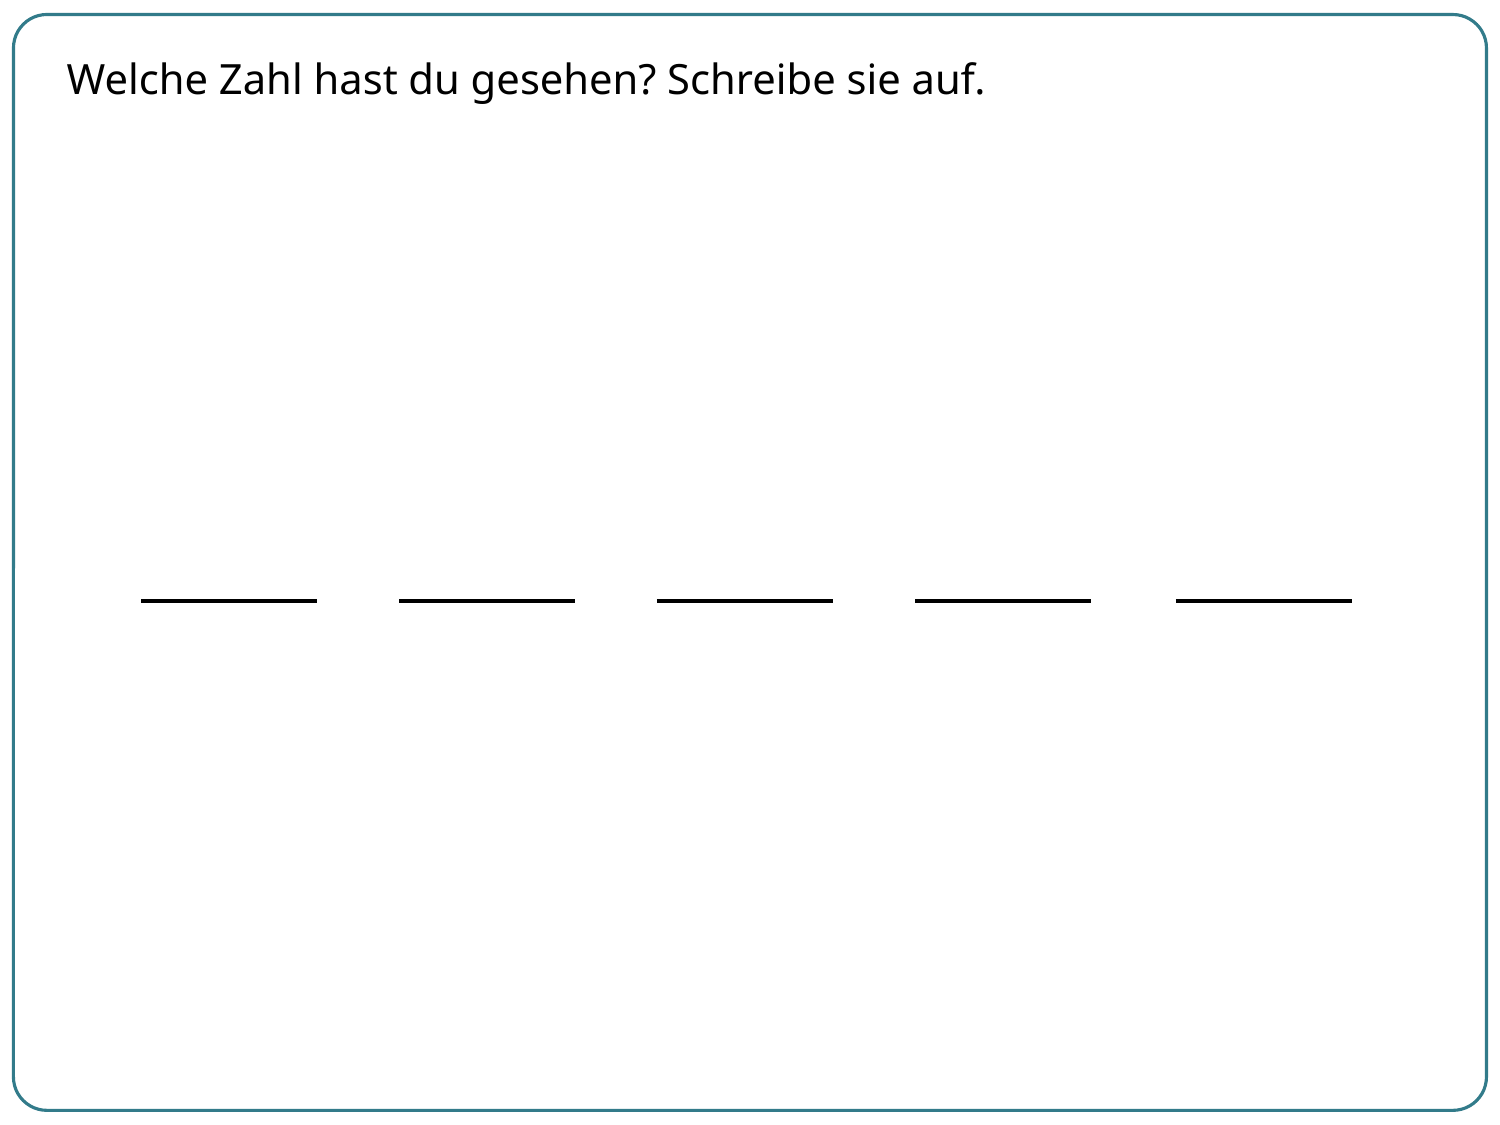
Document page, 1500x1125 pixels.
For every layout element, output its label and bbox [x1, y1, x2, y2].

text_box [12, 13, 1488, 1112]
